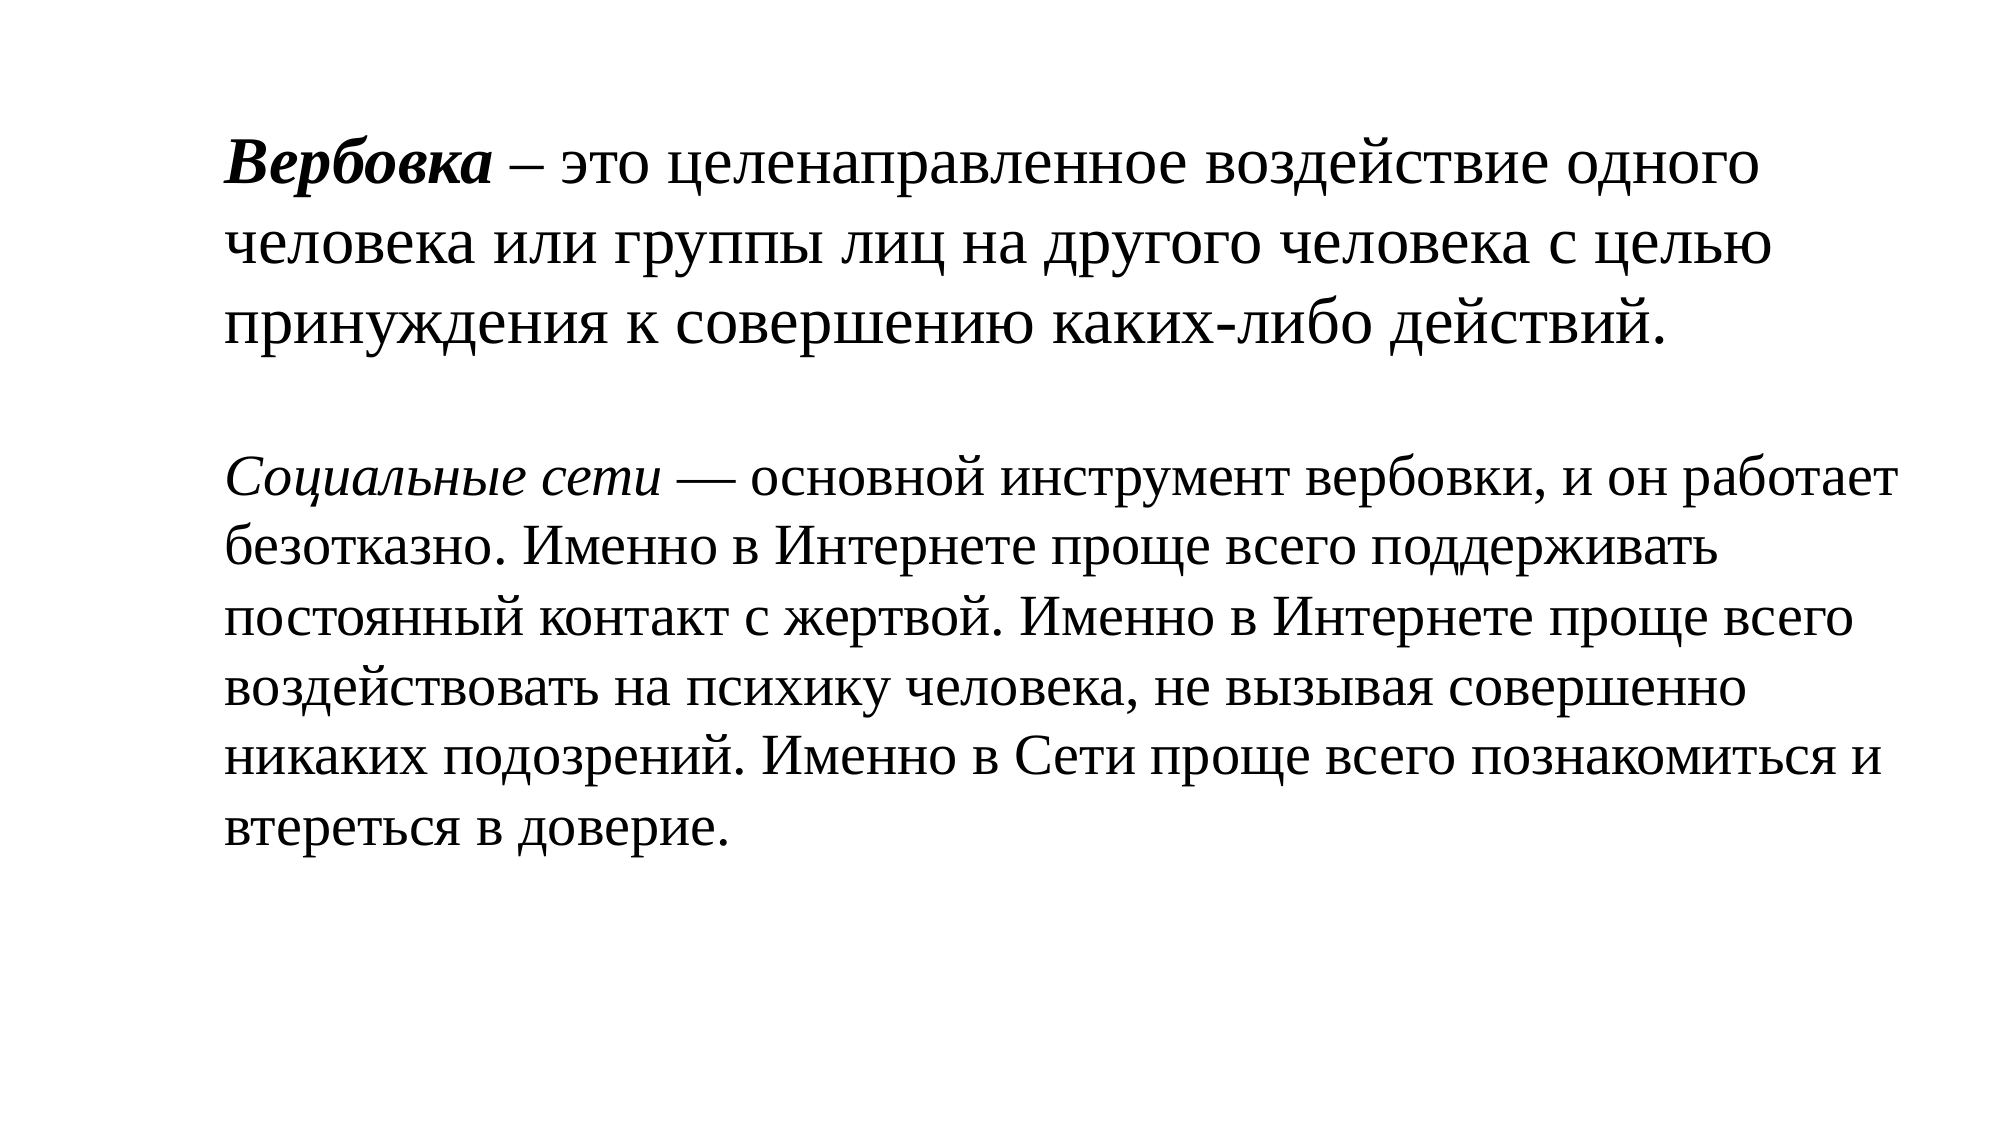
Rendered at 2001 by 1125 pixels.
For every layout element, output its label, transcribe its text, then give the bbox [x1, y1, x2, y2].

text_box Вербовка – это целенаправленное воздействие одного человека или группы лиц на другого человека с целью принуждения к совершению каких-либо действий. Социальные сети — основной инструмент вербовки, и он работает безотказно. Именно в Интернете проще всего поддерживать постоянный контакт с жертвой. Именно в Интернете проще всего воздействовать на психику человека, не вызывая совершенно никаких подозрений. Именно в Сети проще всего познакомиться и втереться в доверие. [209, 109, 1953, 909]
